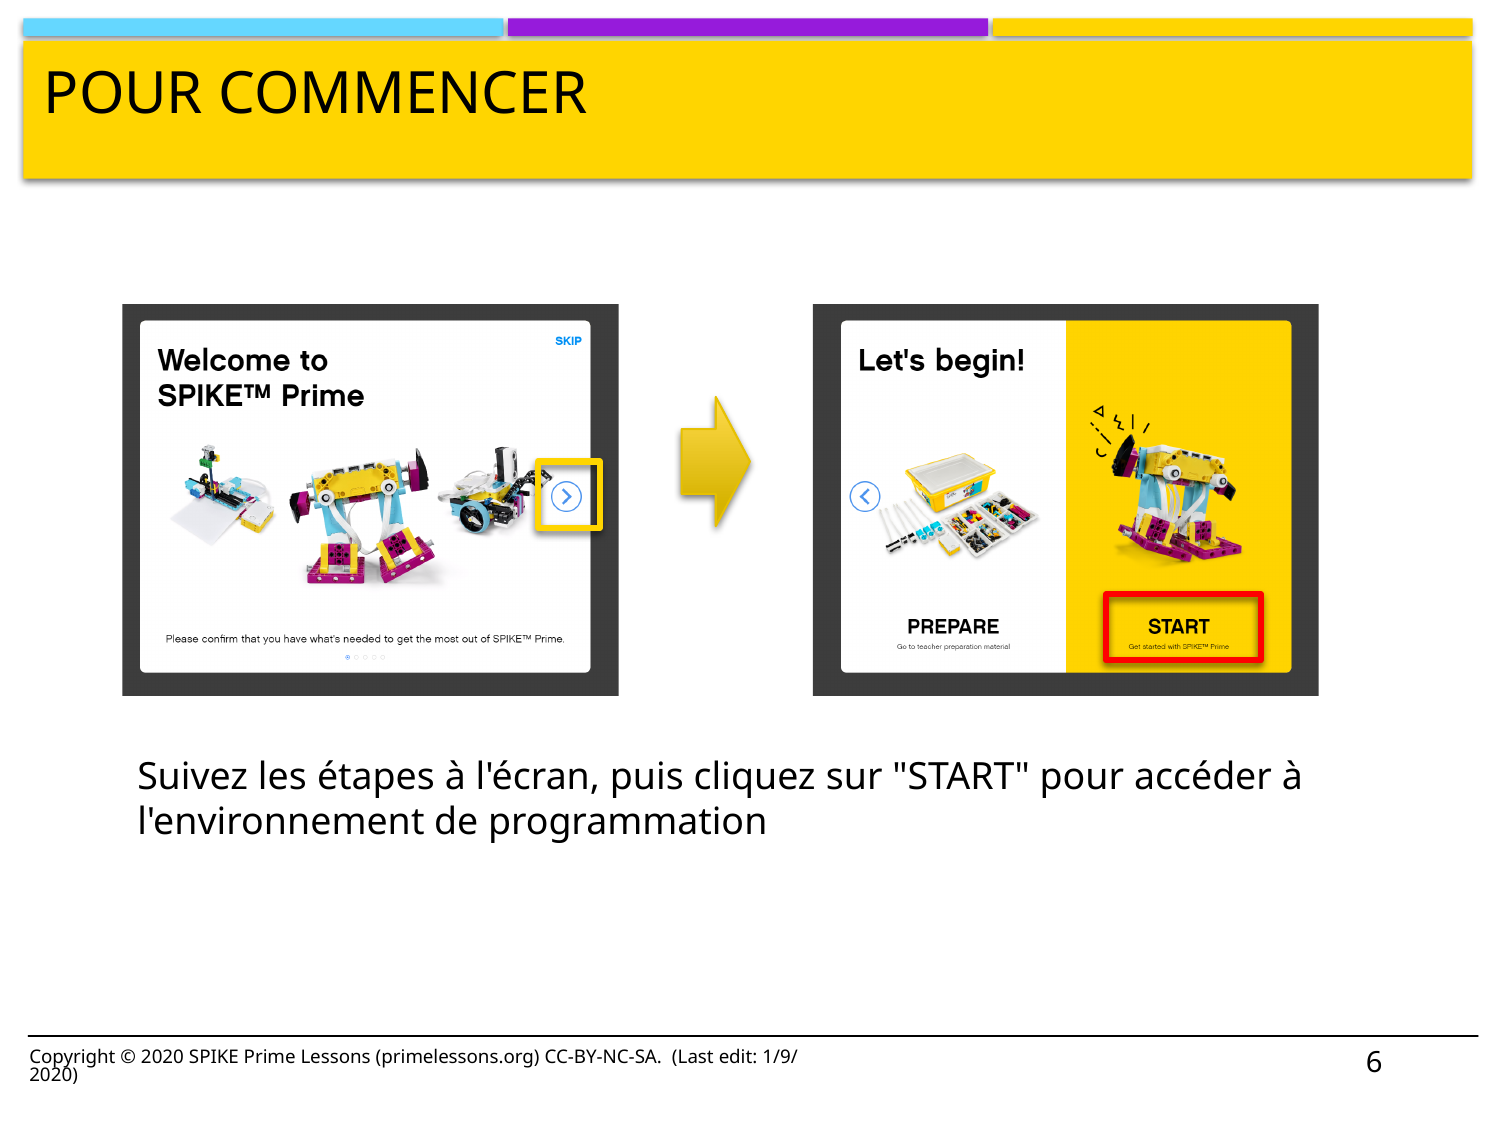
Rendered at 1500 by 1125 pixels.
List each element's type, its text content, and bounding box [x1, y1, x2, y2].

footer Copyright © 2020 SPIKE Prime Lessons (primelessons.org) CC-BY-NC-SA. (Last edit: 1/9/2020) [14, 1036, 814, 1097]
picture [121, 303, 620, 696]
text_box [680, 395, 751, 528]
text_box Suivez les étapes à l'écran, puis cliquez sur "START" pour accéder à l'environnement de programmation [122, 744, 1319, 850]
picture [812, 303, 1320, 696]
title Pour commencer [28, 48, 1464, 172]
slide_number 6 [1351, 1036, 1478, 1097]
